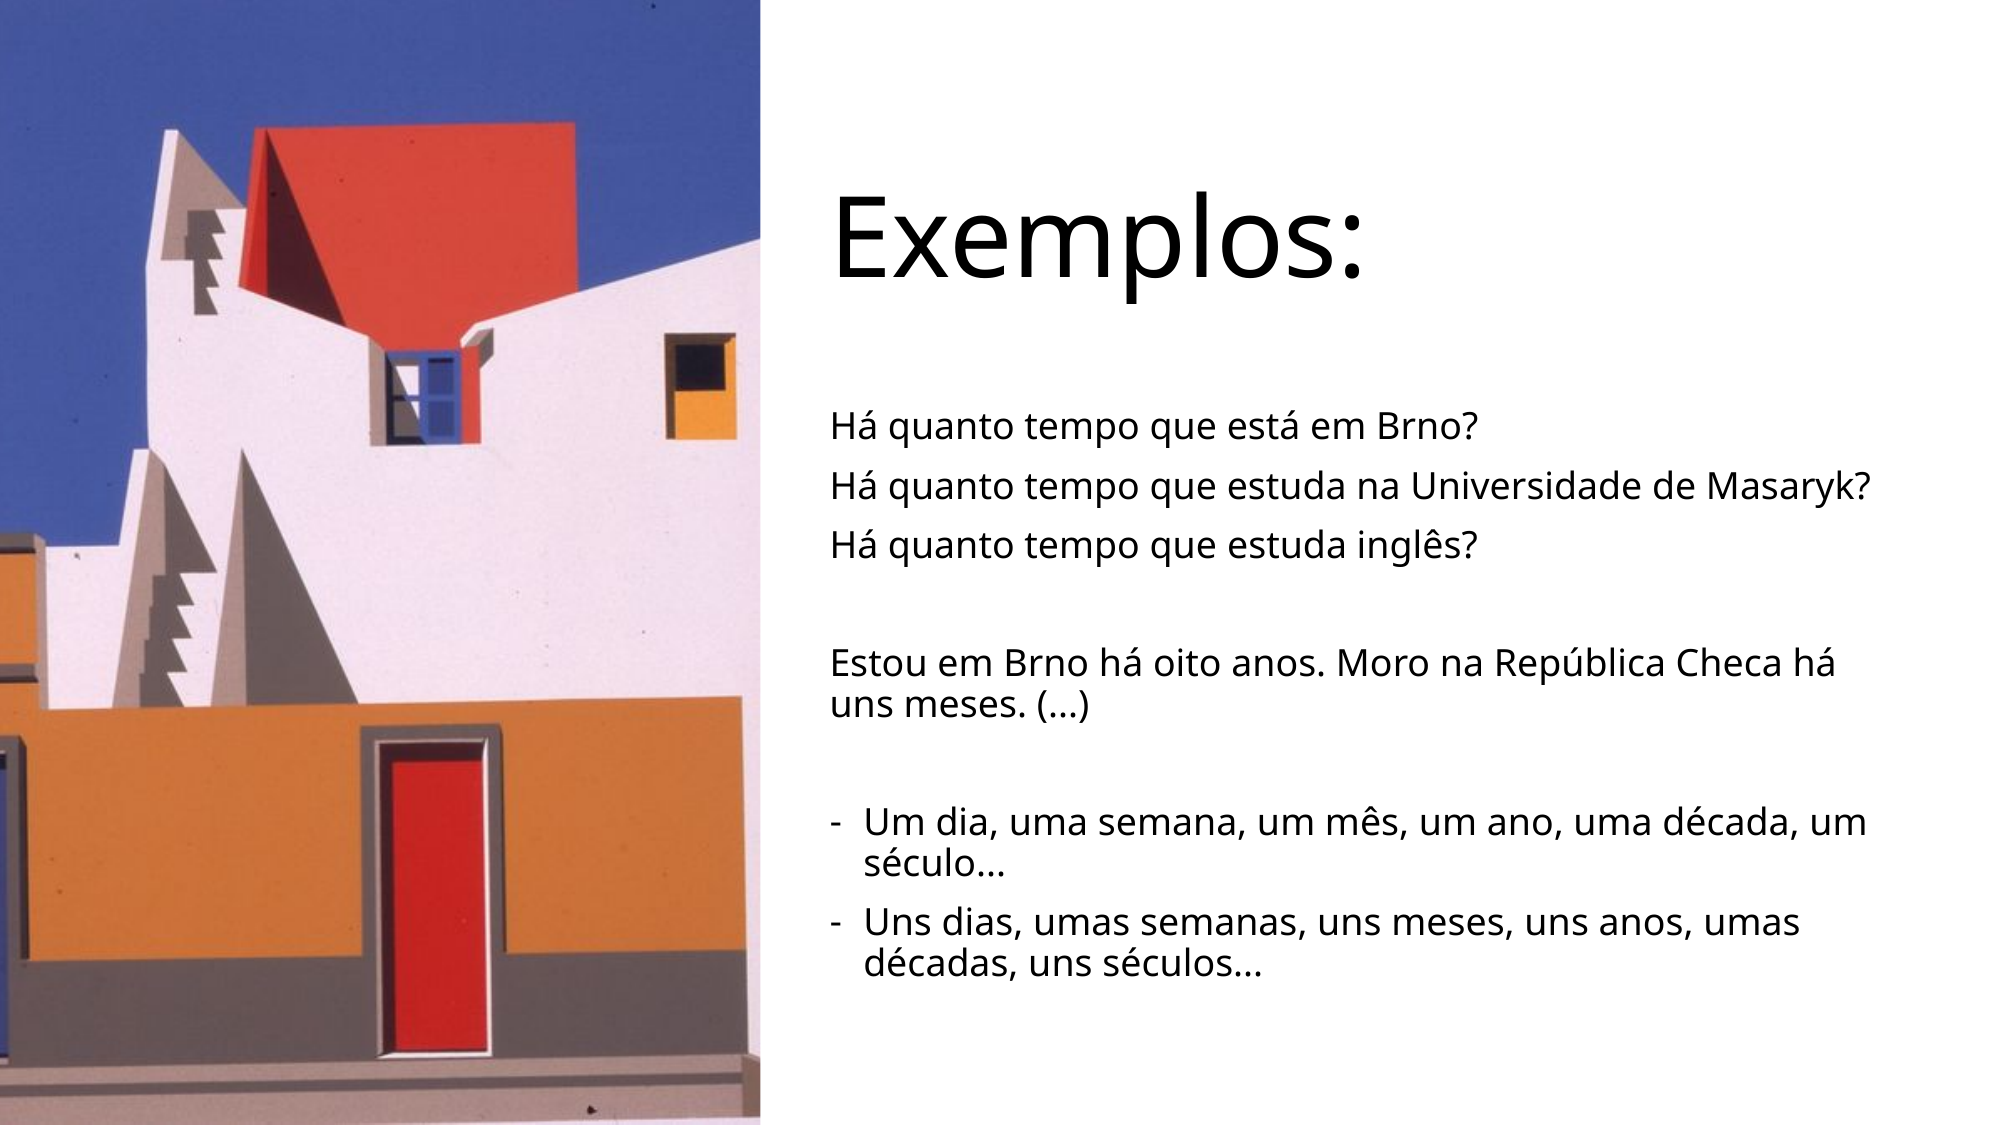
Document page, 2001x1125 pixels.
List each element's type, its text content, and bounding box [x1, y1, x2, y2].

picture [0, 0, 761, 1125]
title Exemplos: [814, 103, 1895, 379]
list Há quanto tempo que está em Brno? Há quanto tempo que estuda na Universidade de Masaryk? Há quanto tempo que estuda inglês? Estou em Brno há oito anos. Moro na República Checa há uns meses. (...) Um dia, uma semana, um mês, um ano, uma década, um século... Uns dias, umas semanas, uns meses, uns anos, umas décadas, uns séculos... [814, 399, 1895, 1021]
